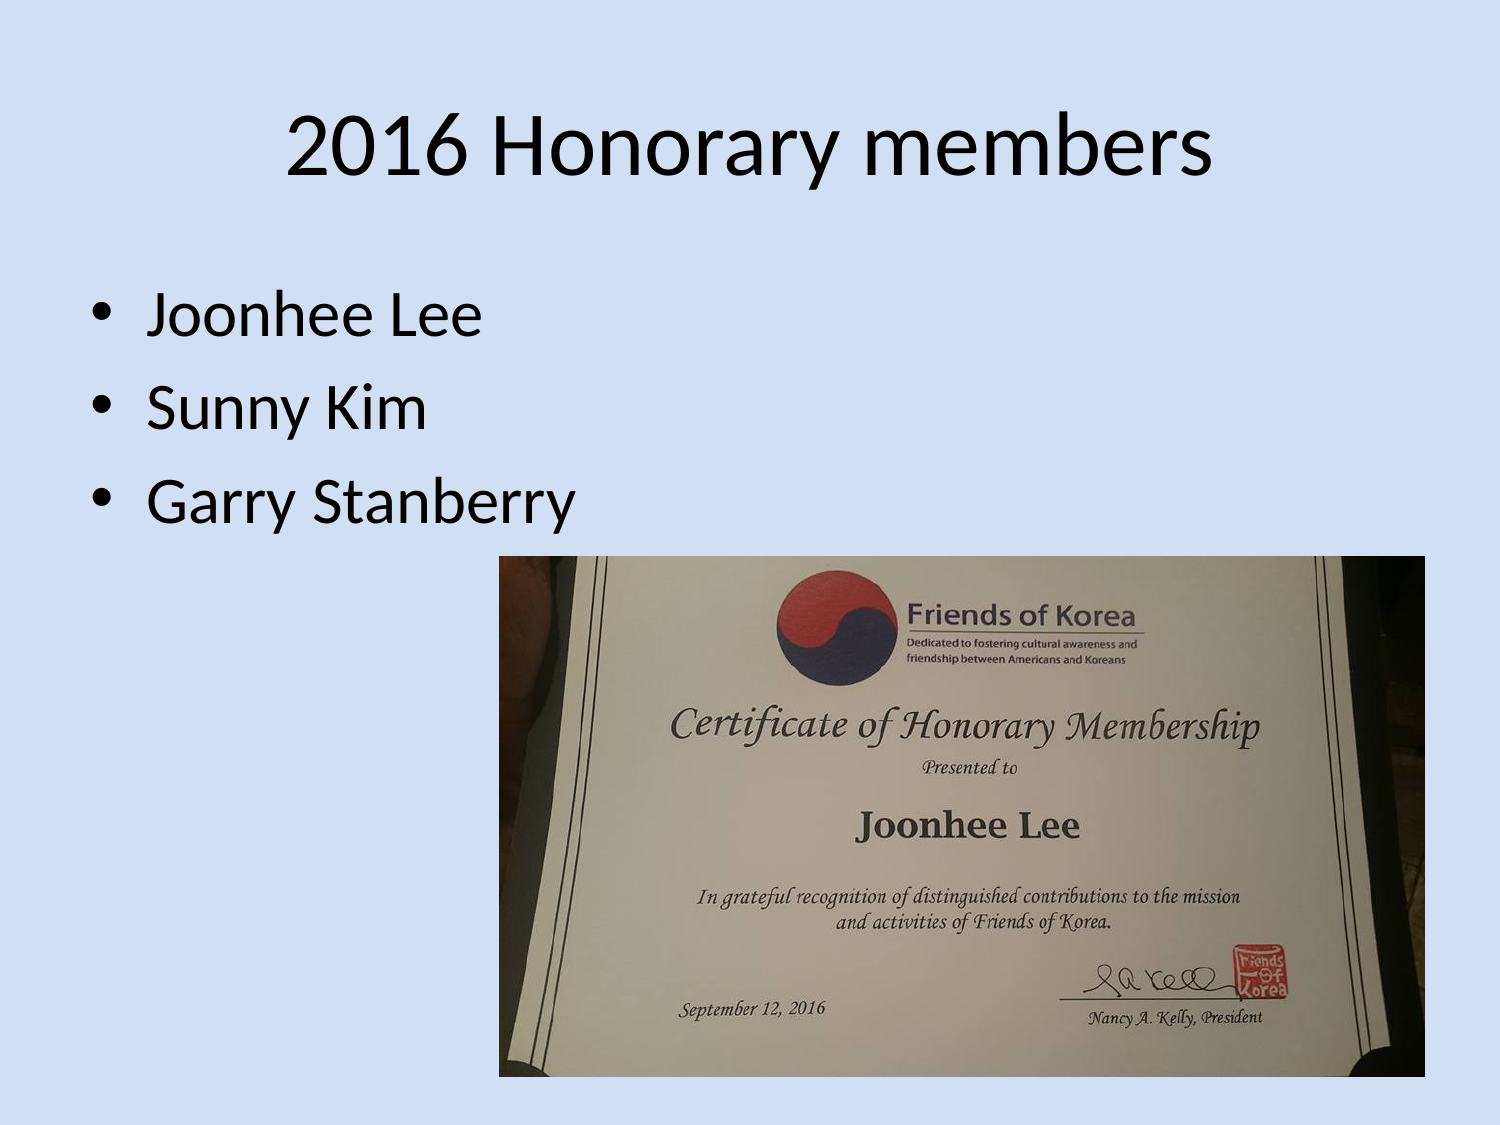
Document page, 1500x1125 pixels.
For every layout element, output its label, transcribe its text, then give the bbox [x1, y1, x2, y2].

picture [499, 555, 1426, 1077]
title 2016 Honorary members [75, 45, 1425, 233]
list Joonhee Lee Sunny Kim Garry Stanberry [75, 262, 1425, 1005]
